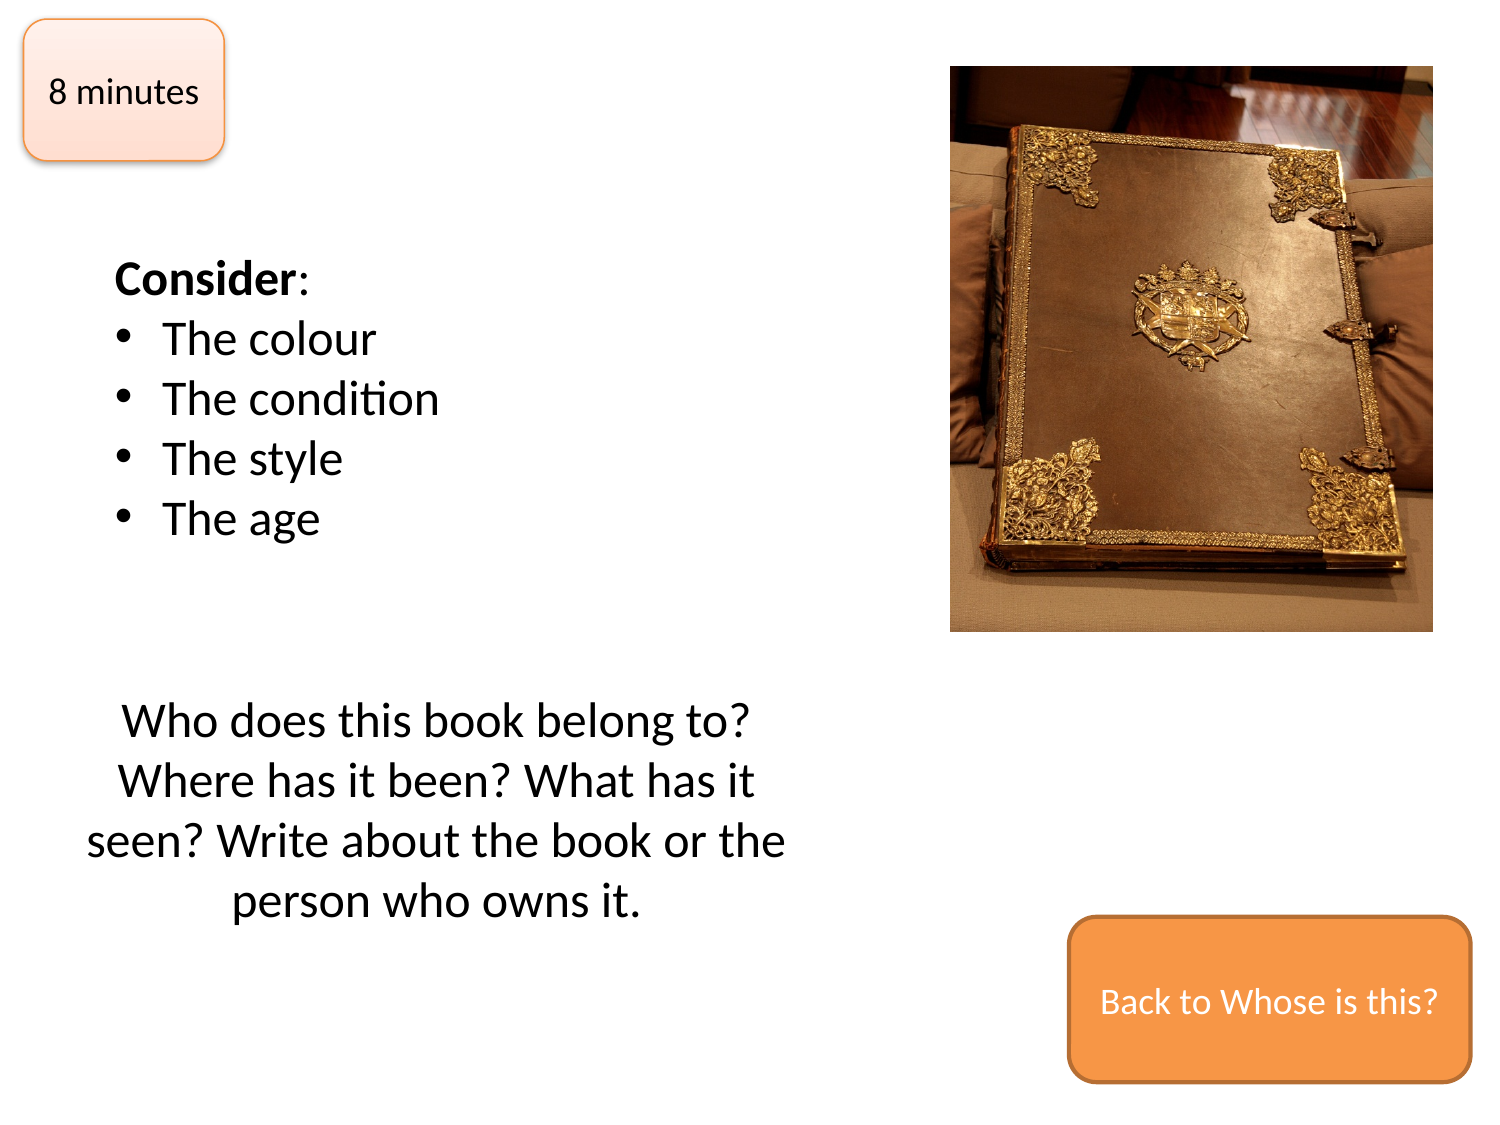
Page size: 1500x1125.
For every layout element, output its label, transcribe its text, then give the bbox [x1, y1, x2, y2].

text_box Back to Whose is this? [1066, 914, 1473, 1085]
picture [950, 66, 1433, 632]
text_box 8 minutes [22, 18, 226, 162]
text_box Consider: The colour The condition The style The age [100, 238, 597, 553]
text_box Who does this book belong to? Where has it been? What has it seen? Write about the book or the person who owns it. [57, 680, 816, 936]
